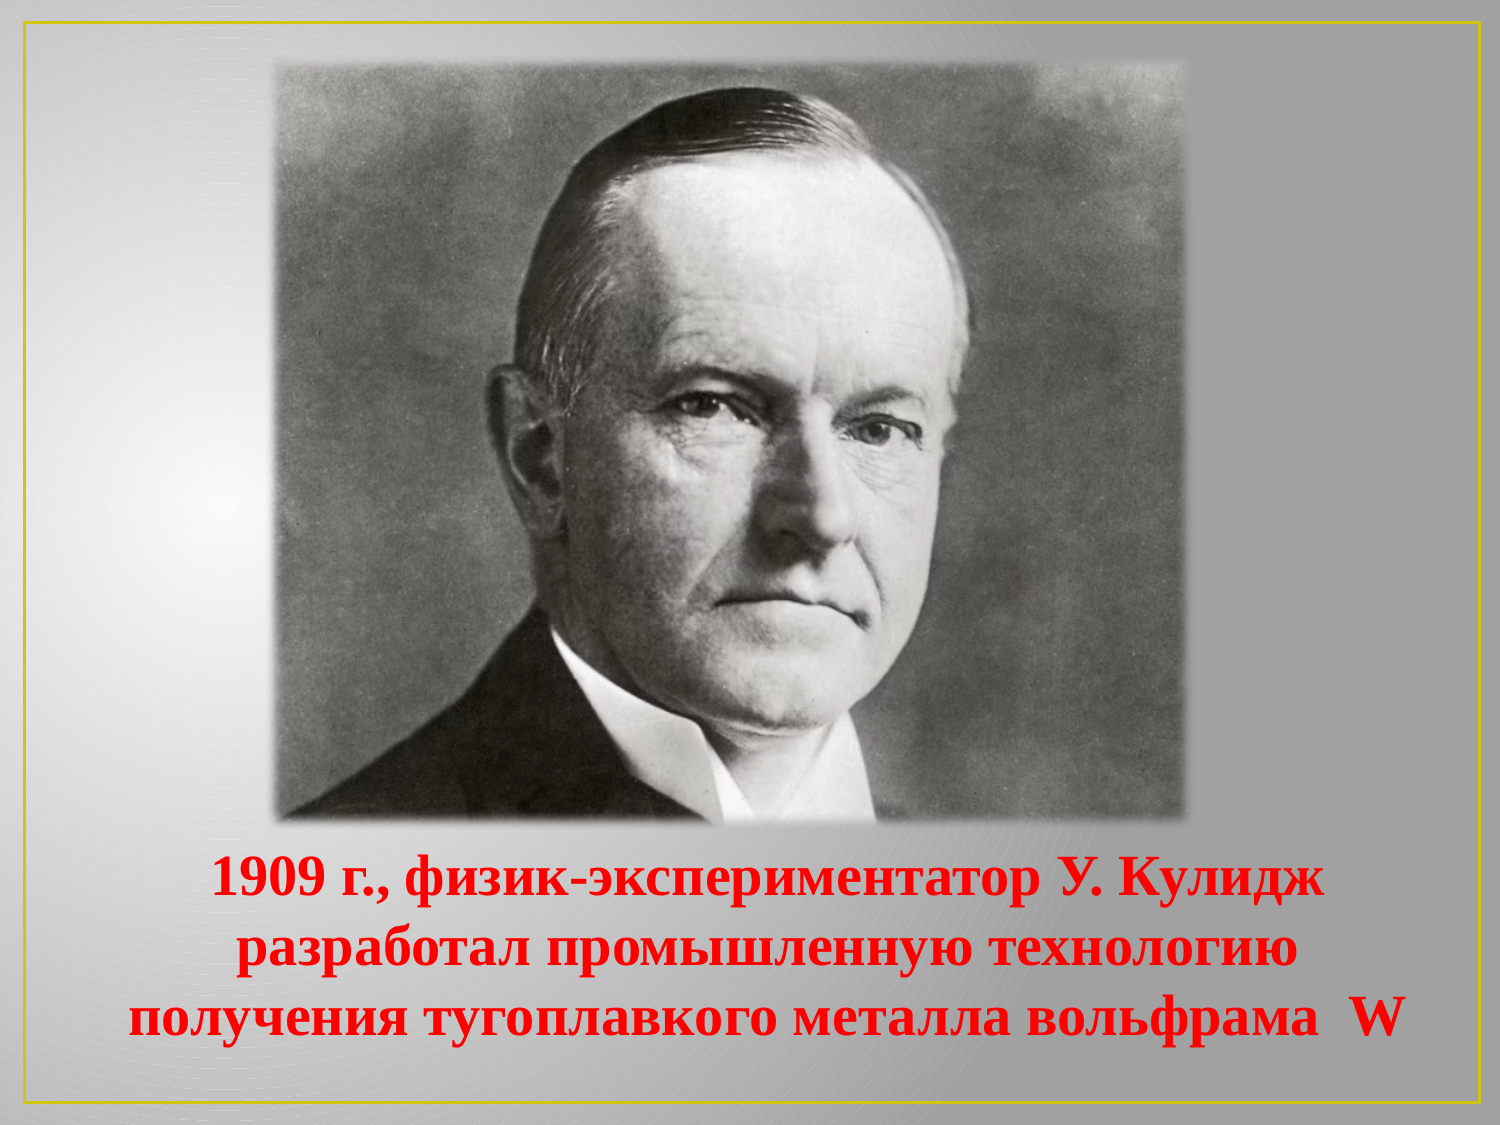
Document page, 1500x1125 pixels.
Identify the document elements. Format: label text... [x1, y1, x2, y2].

text_box 1909 г., физик-экспериментатор У. Кулидж разработал промышленную технологию получения тугоплавкого металла вольфрама W [76, 829, 1459, 1055]
picture [265, 54, 1196, 830]
